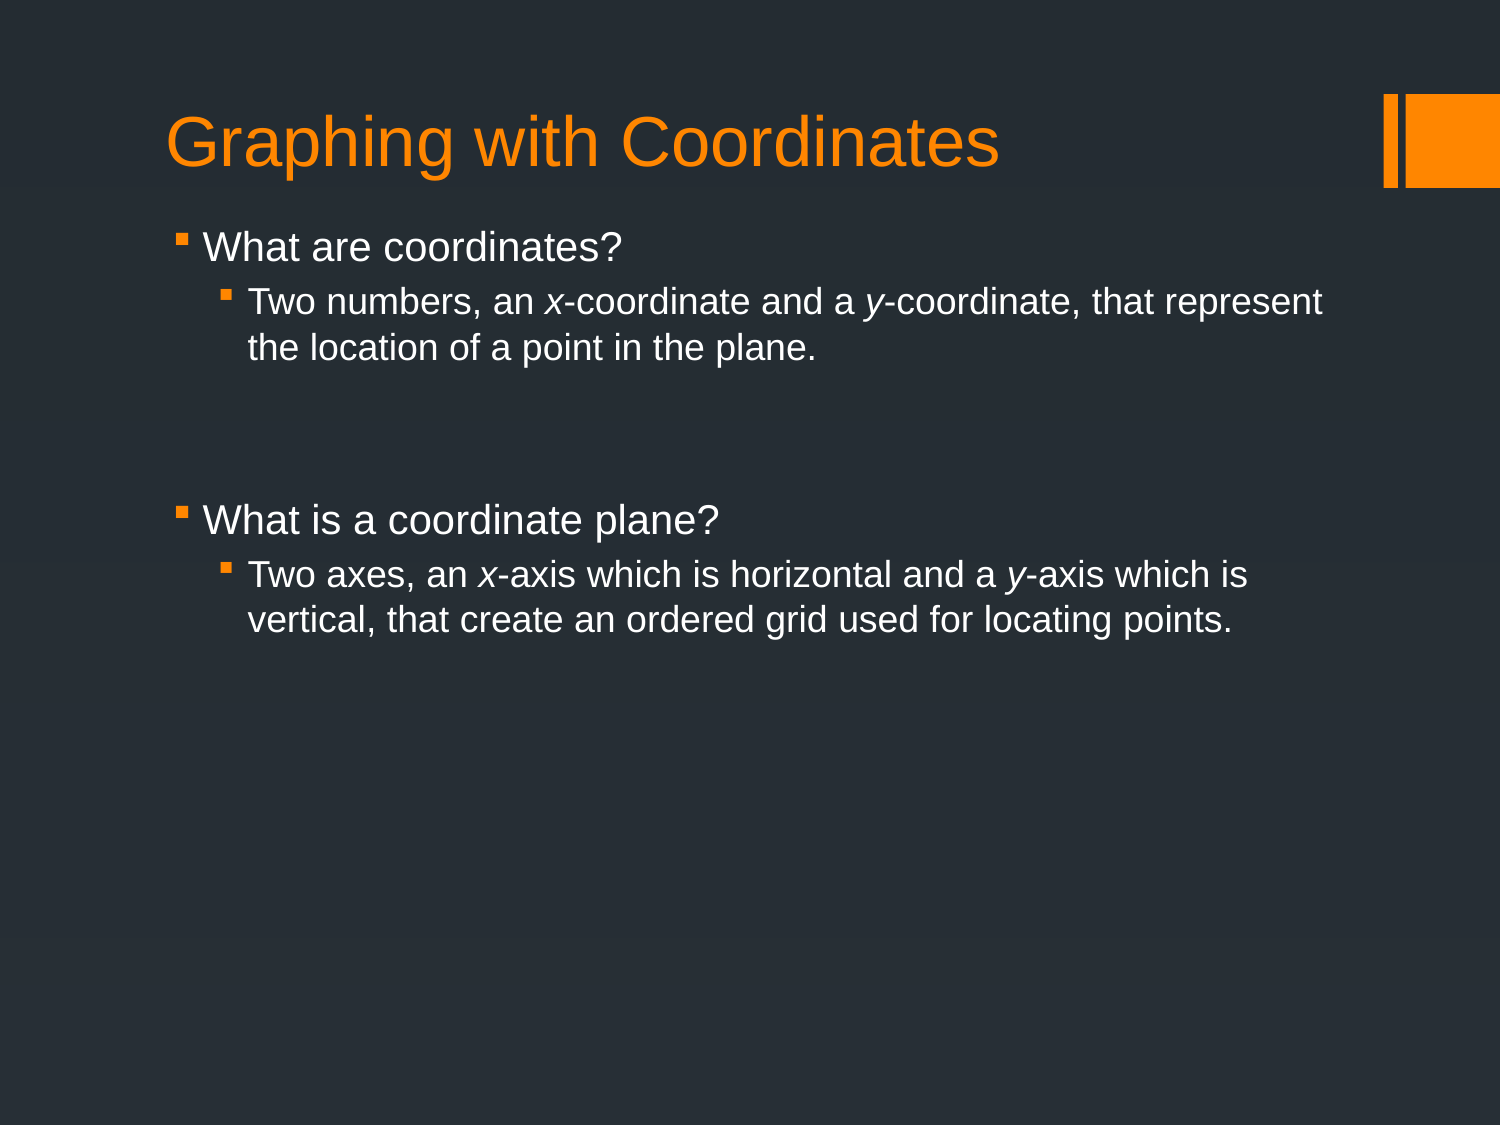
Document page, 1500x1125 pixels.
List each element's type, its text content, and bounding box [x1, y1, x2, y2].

list What are coordinates? Two numbers, an x-coordinate and a y-coordinate, that represent the location of a point in the plane. What is a coordinate plane? Two axes, an x-axis which is horizontal and a y-axis which is vertical, that create an ordered grid used for locating points. [150, 212, 1350, 1035]
title Graphing with Coordinates [150, 87, 1350, 188]
